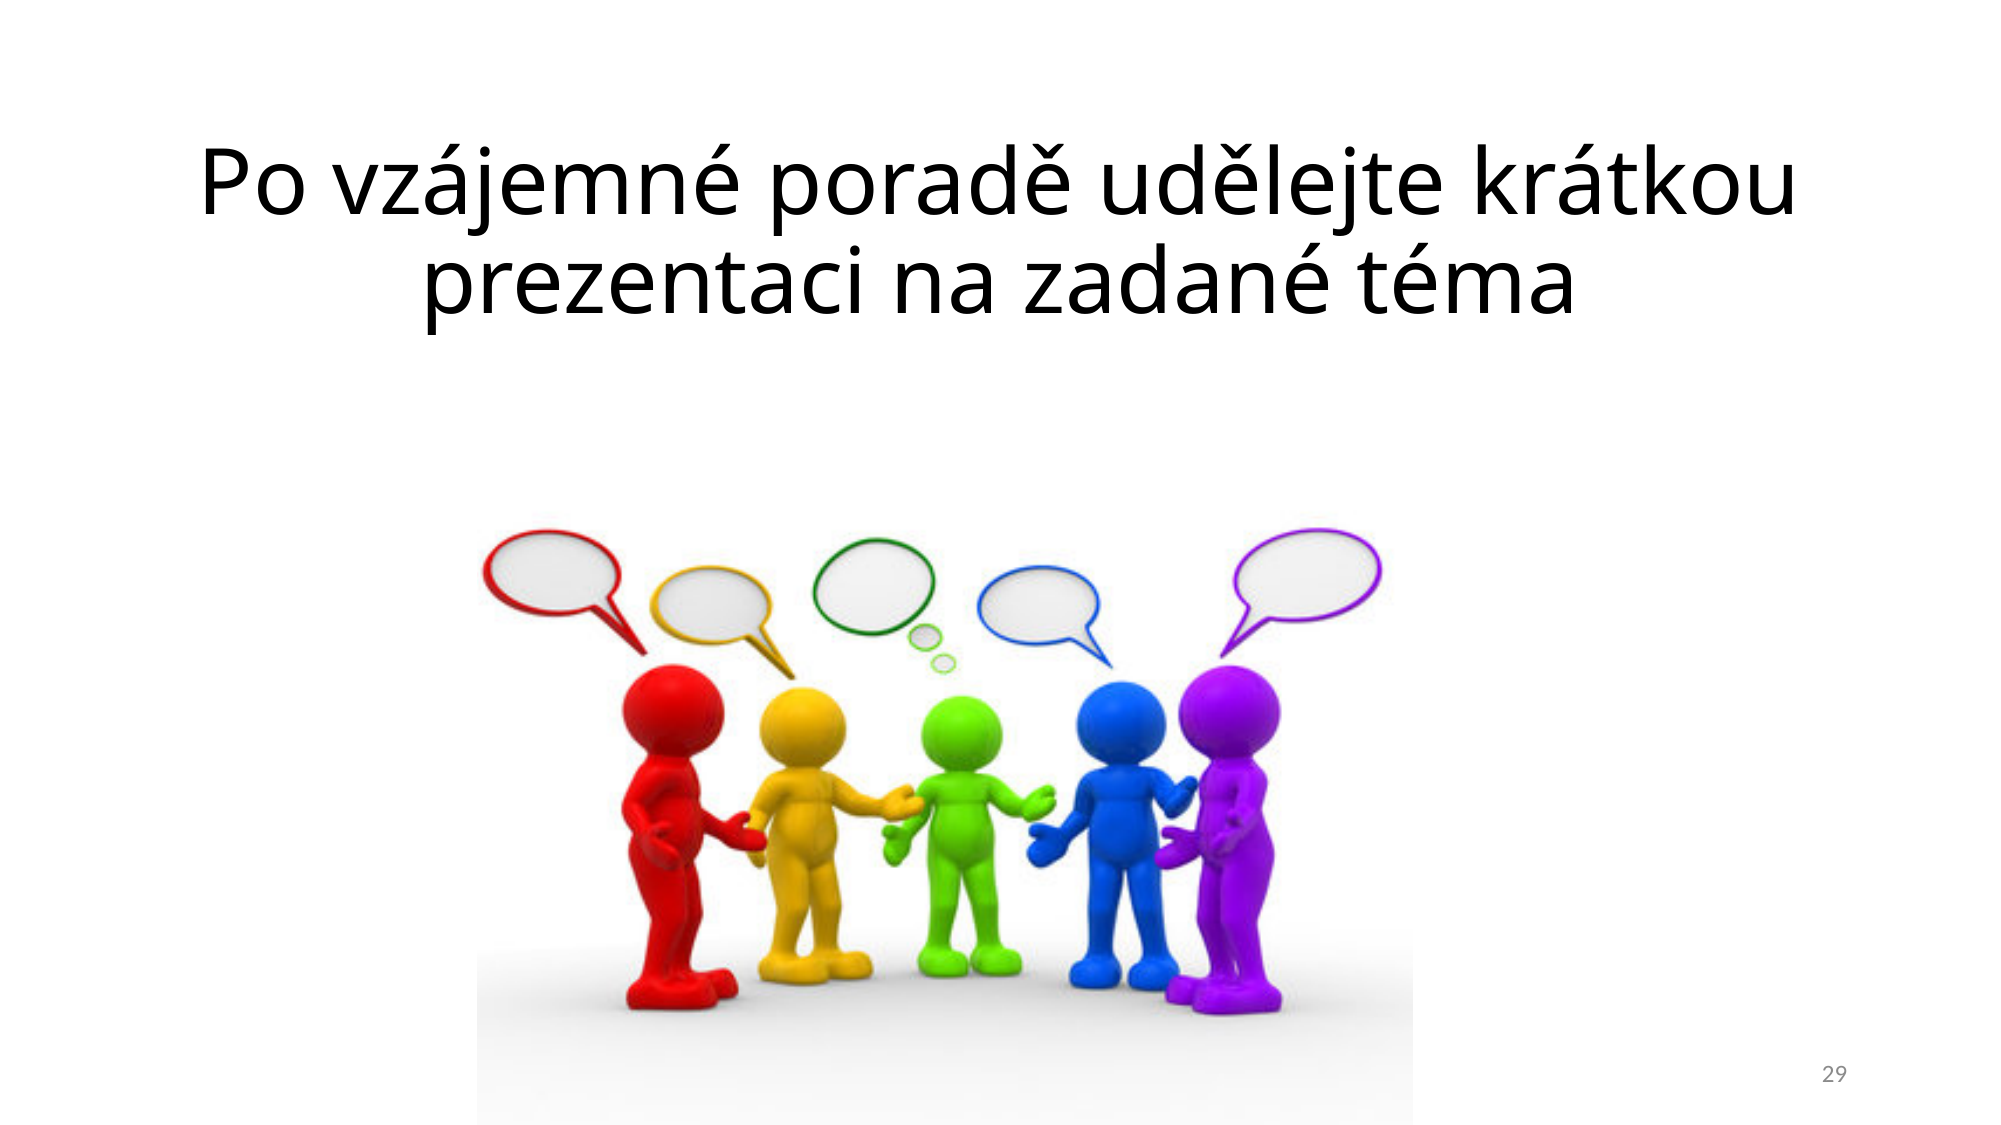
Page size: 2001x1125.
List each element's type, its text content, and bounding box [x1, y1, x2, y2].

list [477, 456, 1413, 1125]
title Po vzájemné poradě udělejte krátkou prezentaci na zadané téma [137, 125, 1863, 344]
slide_number 29 [1413, 1042, 1863, 1103]
